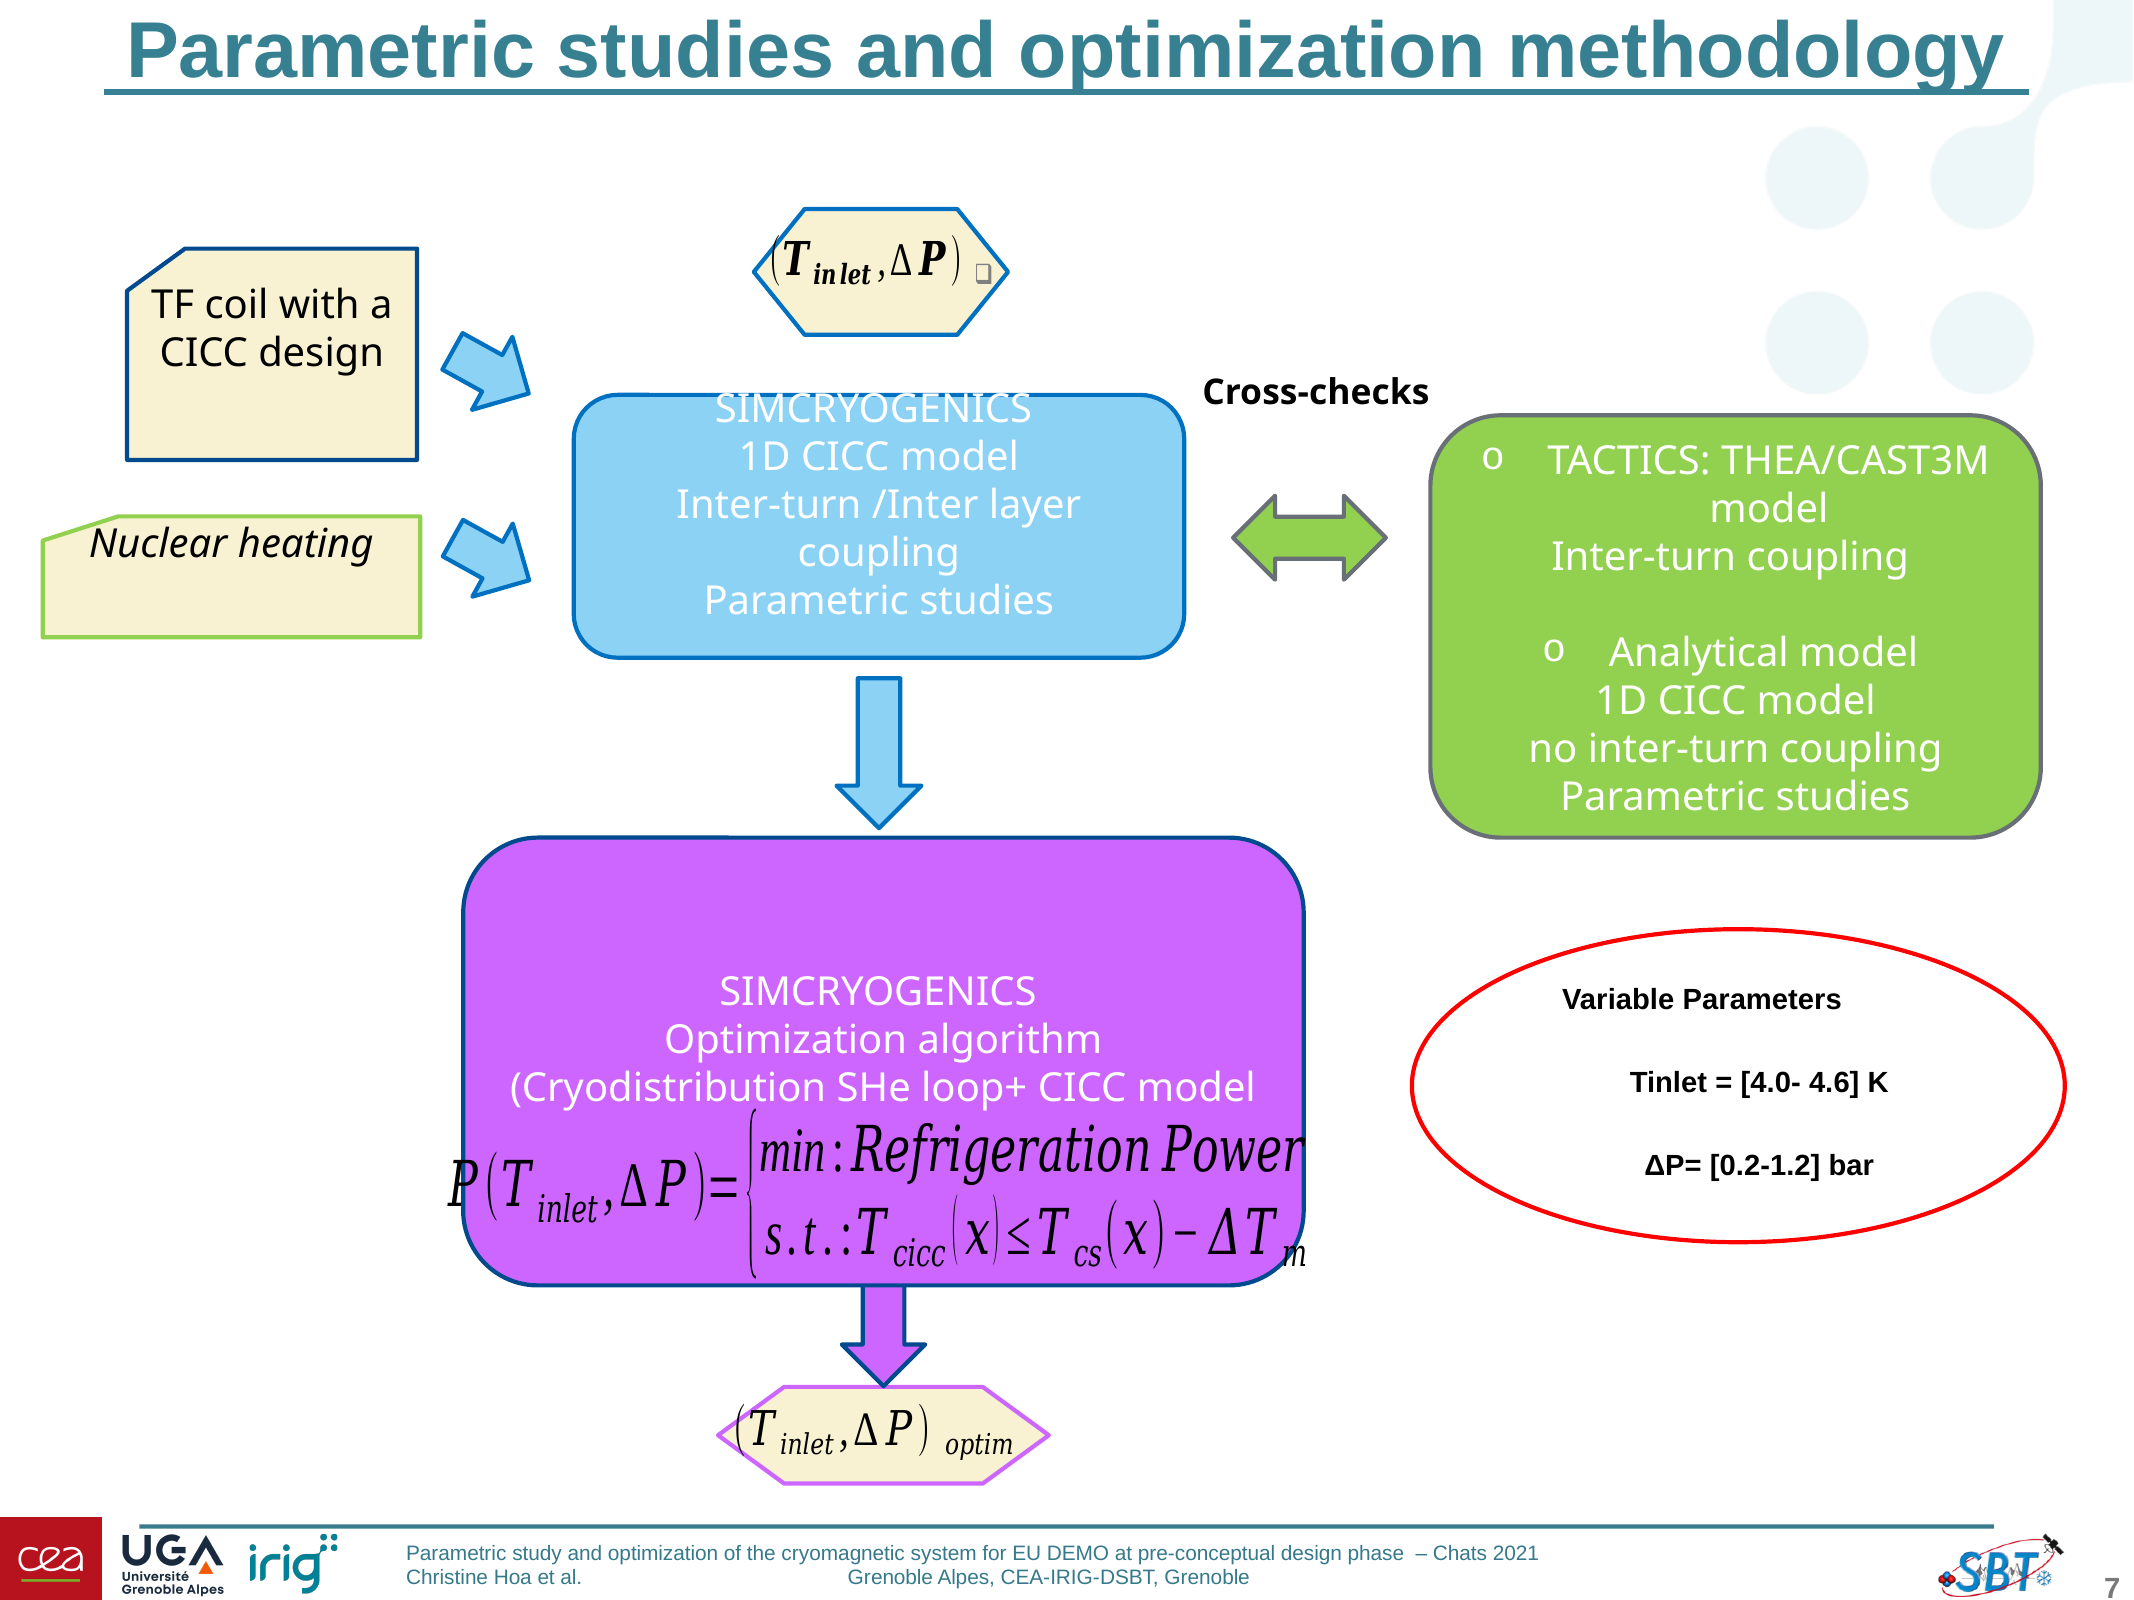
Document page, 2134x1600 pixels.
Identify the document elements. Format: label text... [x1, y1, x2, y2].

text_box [445, 837, 1311, 1286]
text_box TACTICS: THEA/CAST3M model Inter-turn coupling Analytical model 1D CICC model no inter-turn coupling Parametric studies [1428, 413, 2043, 840]
text_box [752, 206, 1010, 337]
text_box [440, 331, 531, 412]
text_box [440, 517, 532, 599]
text_box Cross-checks [1187, 361, 1445, 462]
list [1437, 874, 2134, 1286]
slide_number 7 [2079, 1562, 2134, 1600]
text_box [715, 1384, 1051, 1486]
text_box SIMCRYOGENICS 1D CICC model Inter-turn /Inter layer coupling Parametric studies [571, 392, 1187, 660]
picture [0, 1517, 102, 1600]
picture [248, 1532, 339, 1595]
picture [121, 1534, 224, 1597]
text_box [1231, 493, 1388, 582]
picture [1932, 1526, 2070, 1597]
text_box Variable Parameters Tinlet = [4.0- 4.6] K ΔP= [0.2-1.2] bar [1286, 972, 2020, 1319]
text_box [834, 676, 924, 830]
picture [1698, 0, 2134, 394]
text_box [1411, 929, 2065, 1243]
text_box [839, 1292, 928, 1389]
title Parametric studies and optimization methodology [18, 0, 2115, 92]
